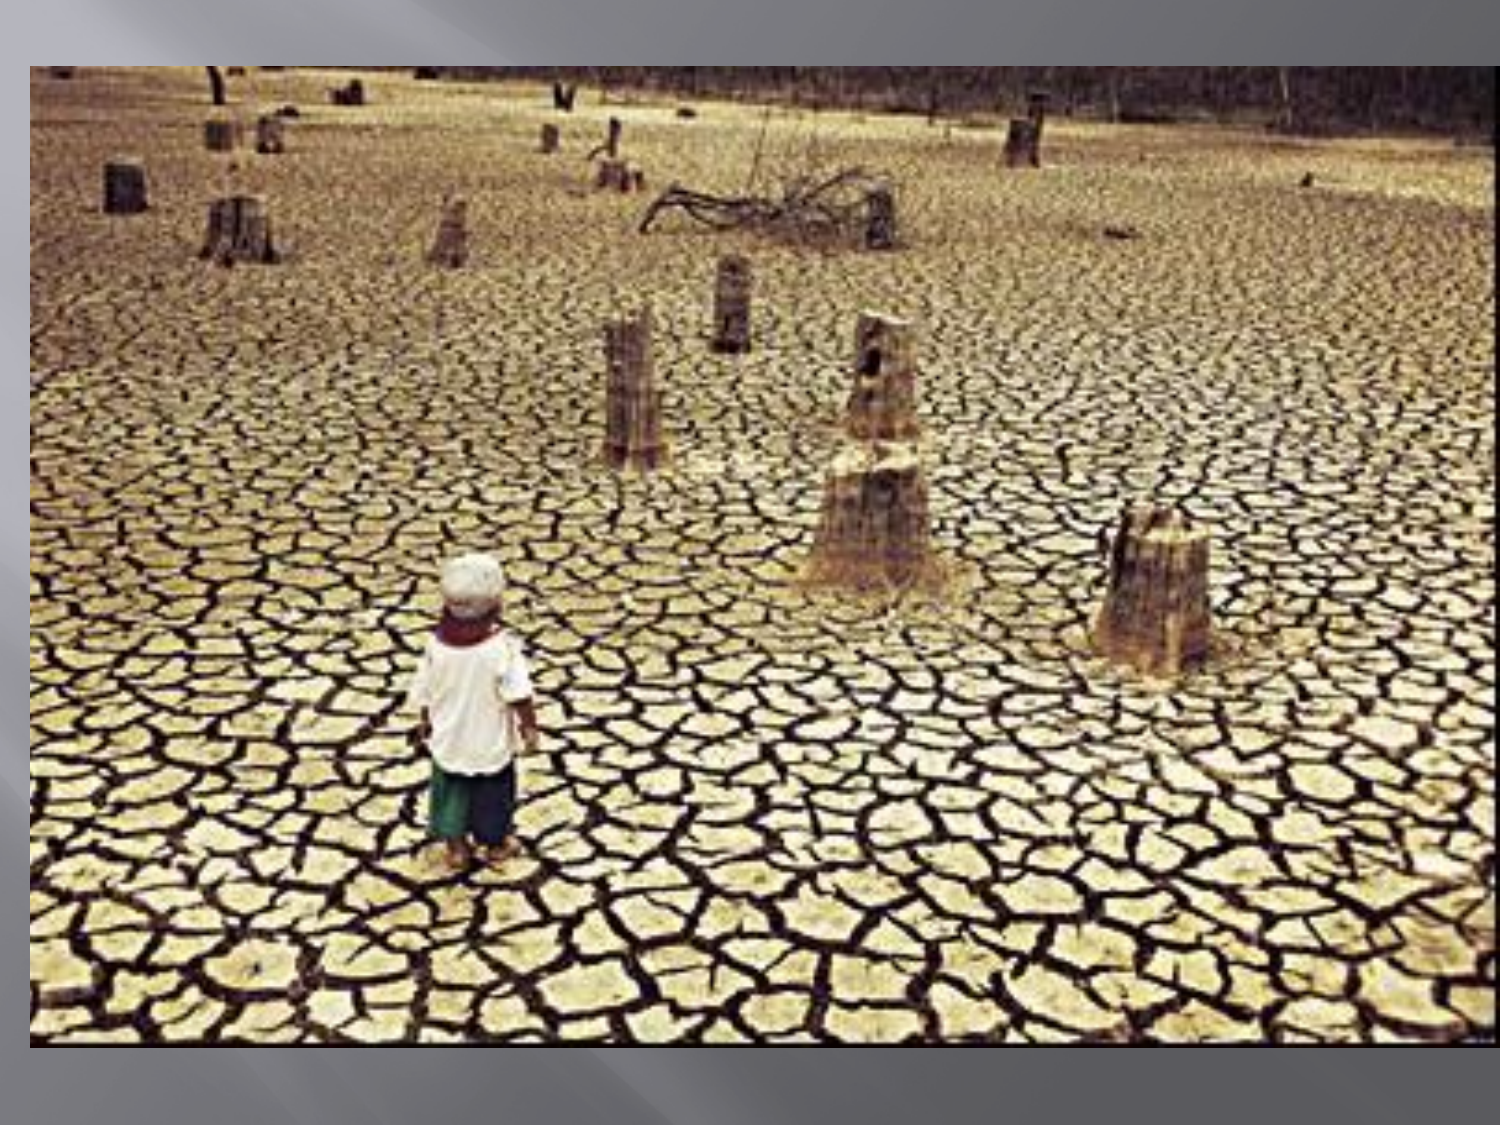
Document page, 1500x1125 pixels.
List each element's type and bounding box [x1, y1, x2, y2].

list [30, 66, 1500, 1048]
